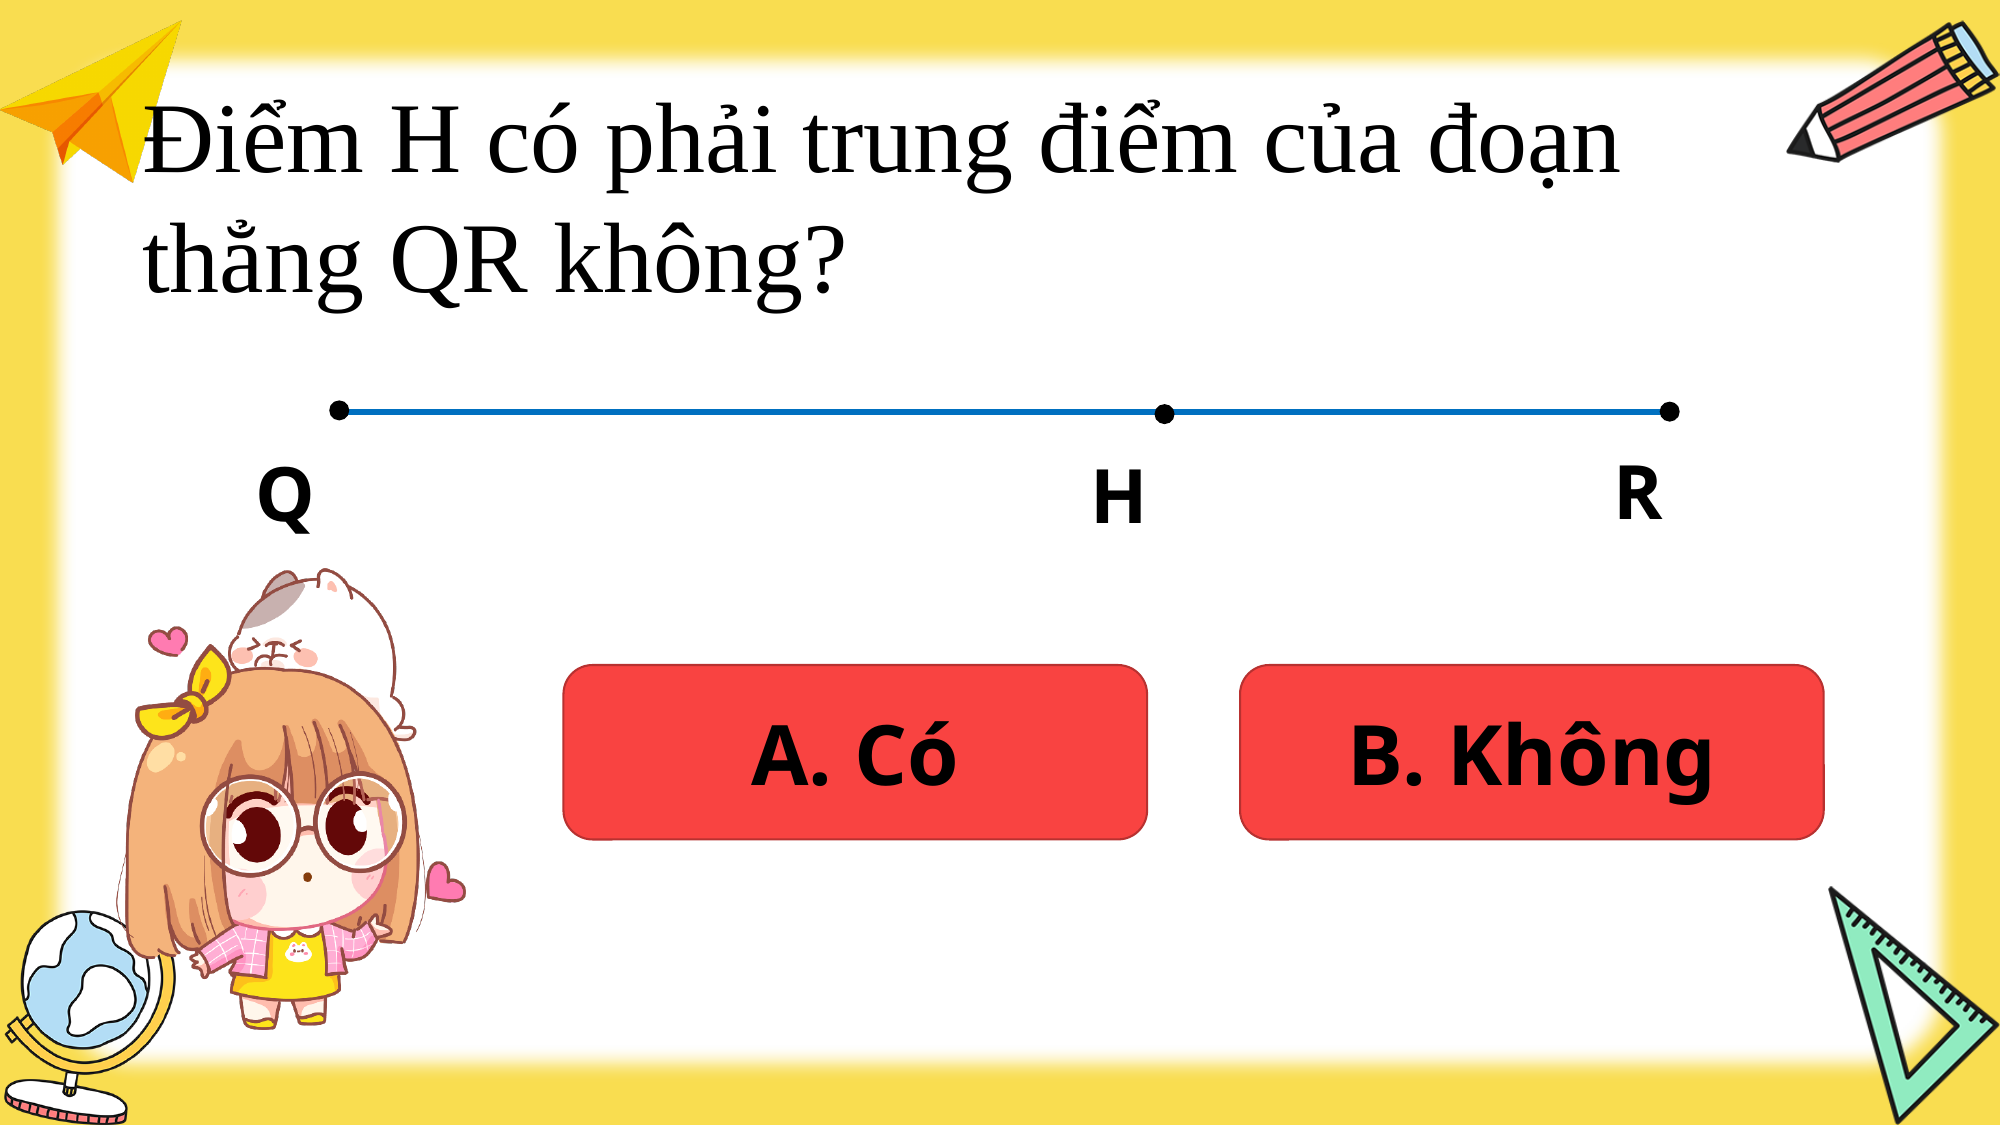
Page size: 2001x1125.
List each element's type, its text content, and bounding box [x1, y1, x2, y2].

picture [0, 0, 2000, 1125]
text_box Điểm H có phải trung điểm của đoạn thẳng QR không? [127, 64, 1824, 320]
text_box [235, 401, 349, 568]
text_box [1588, 402, 1689, 569]
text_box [1068, 405, 1174, 574]
text_box A. Có [562, 663, 1149, 841]
text_box B. Không [1239, 663, 1825, 841]
